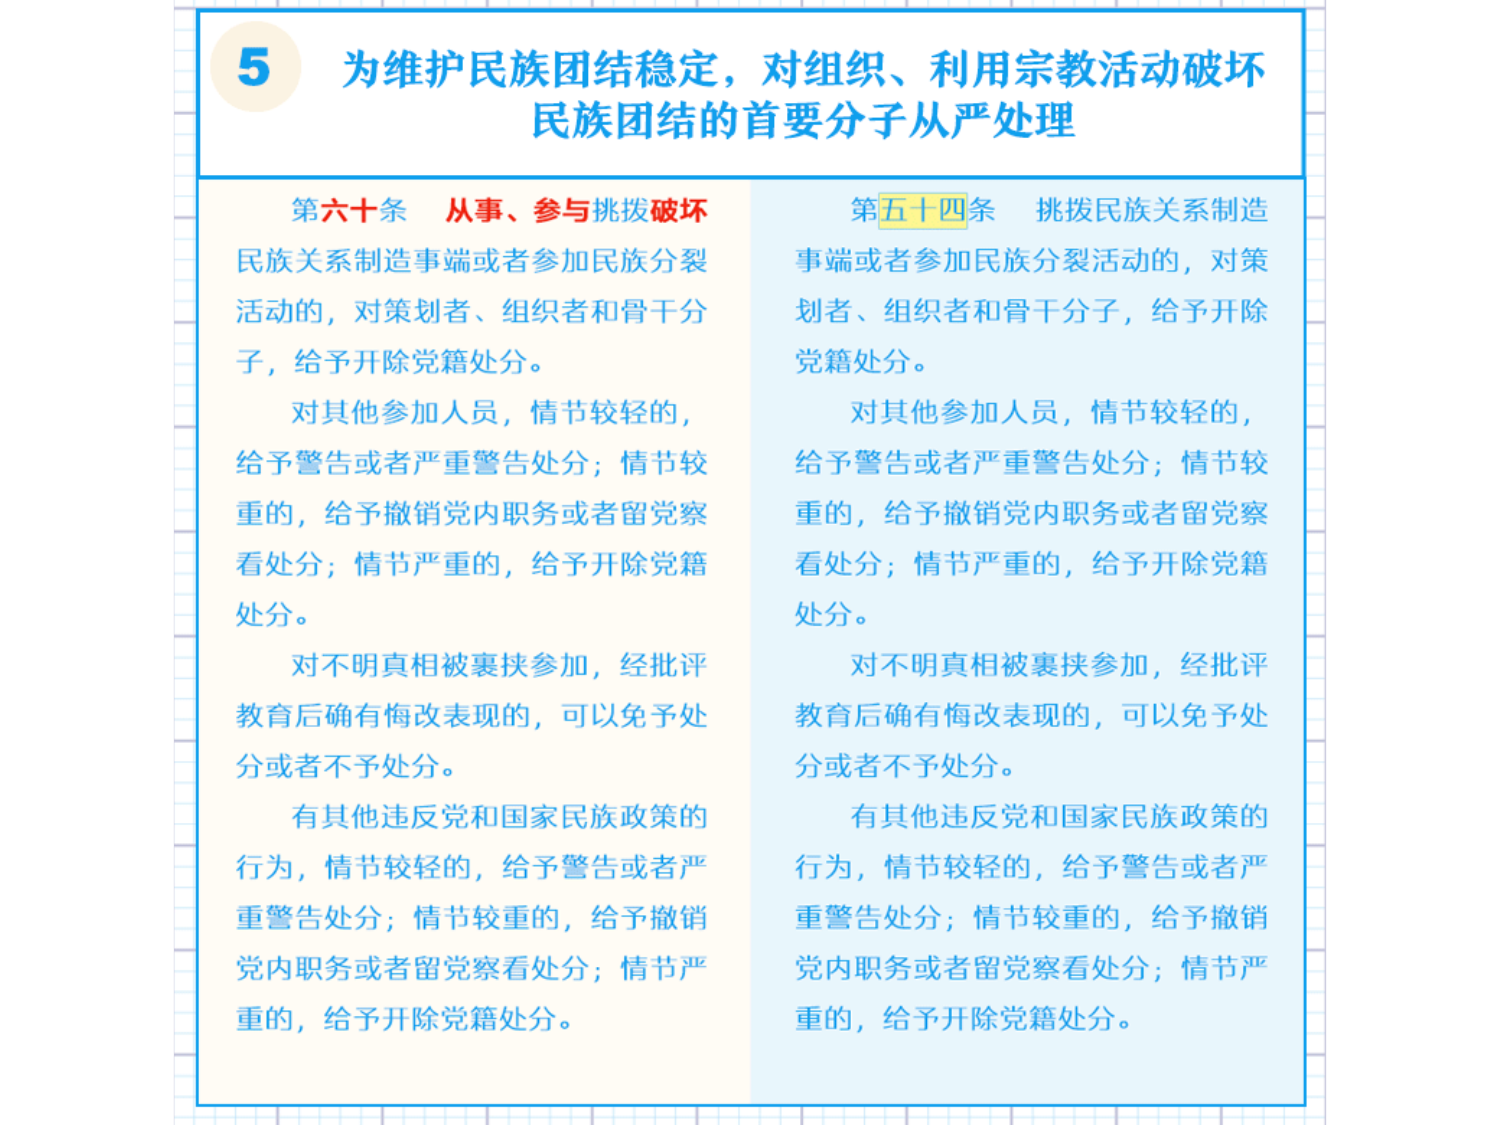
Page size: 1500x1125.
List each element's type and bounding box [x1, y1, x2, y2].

picture [173, 0, 1327, 1125]
